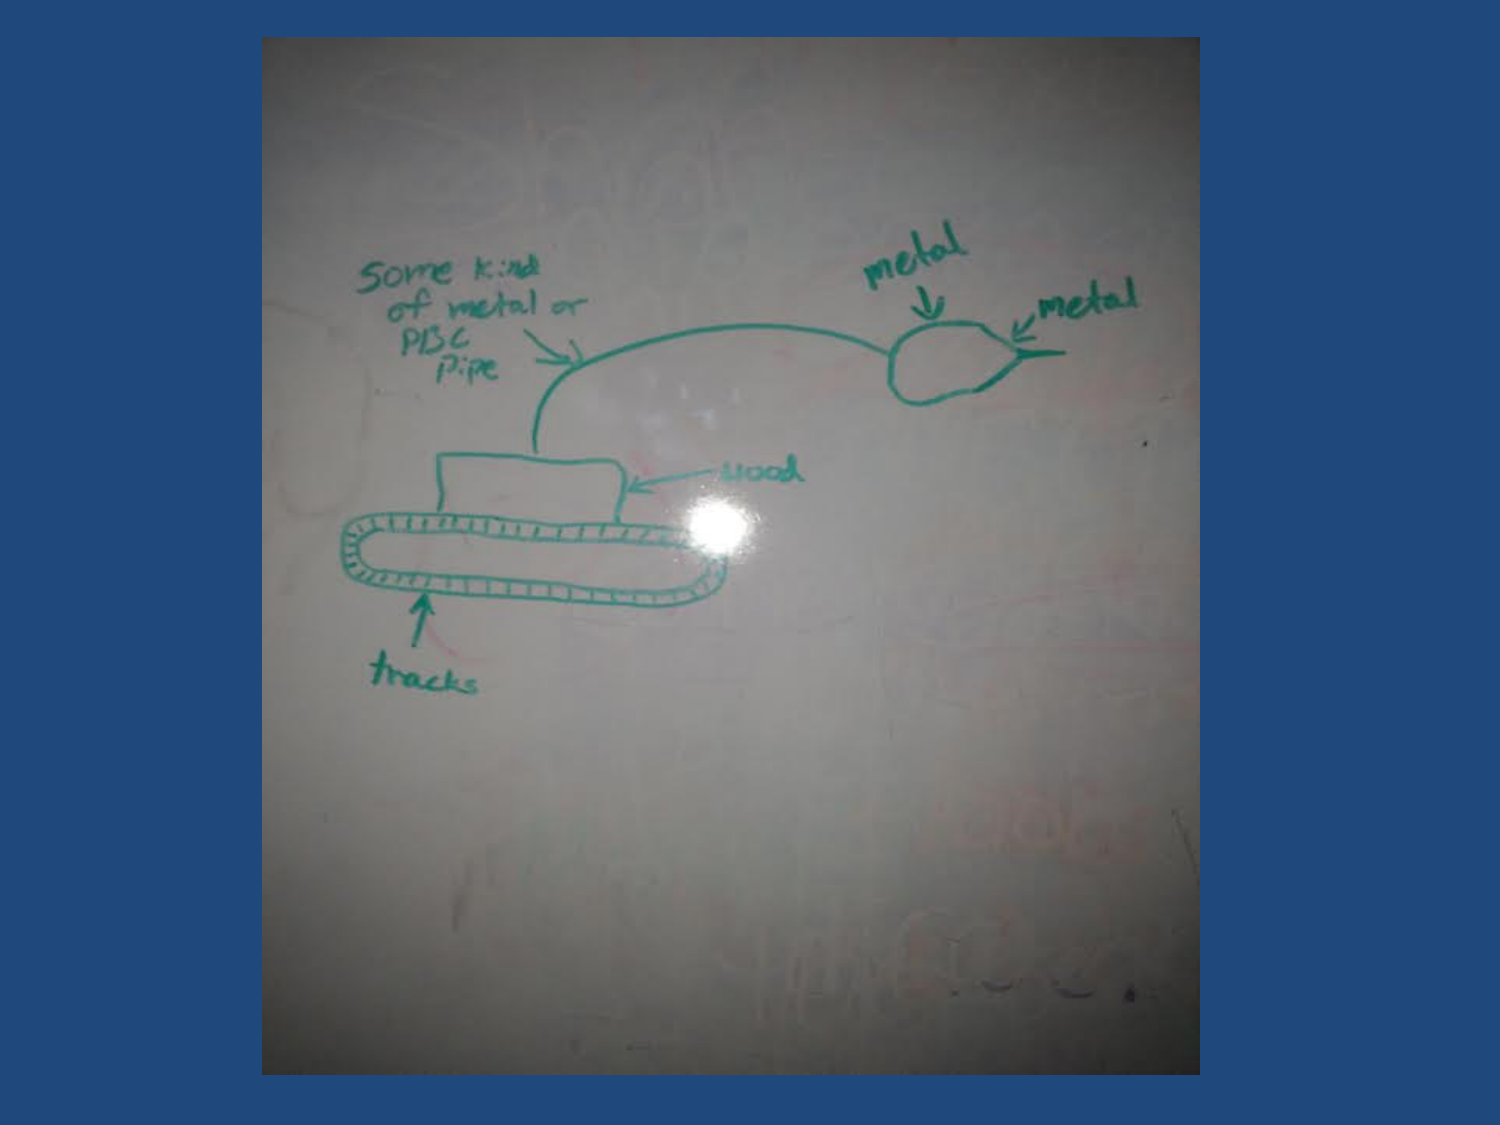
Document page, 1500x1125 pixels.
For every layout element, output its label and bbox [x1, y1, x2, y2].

list [262, 37, 1201, 1076]
